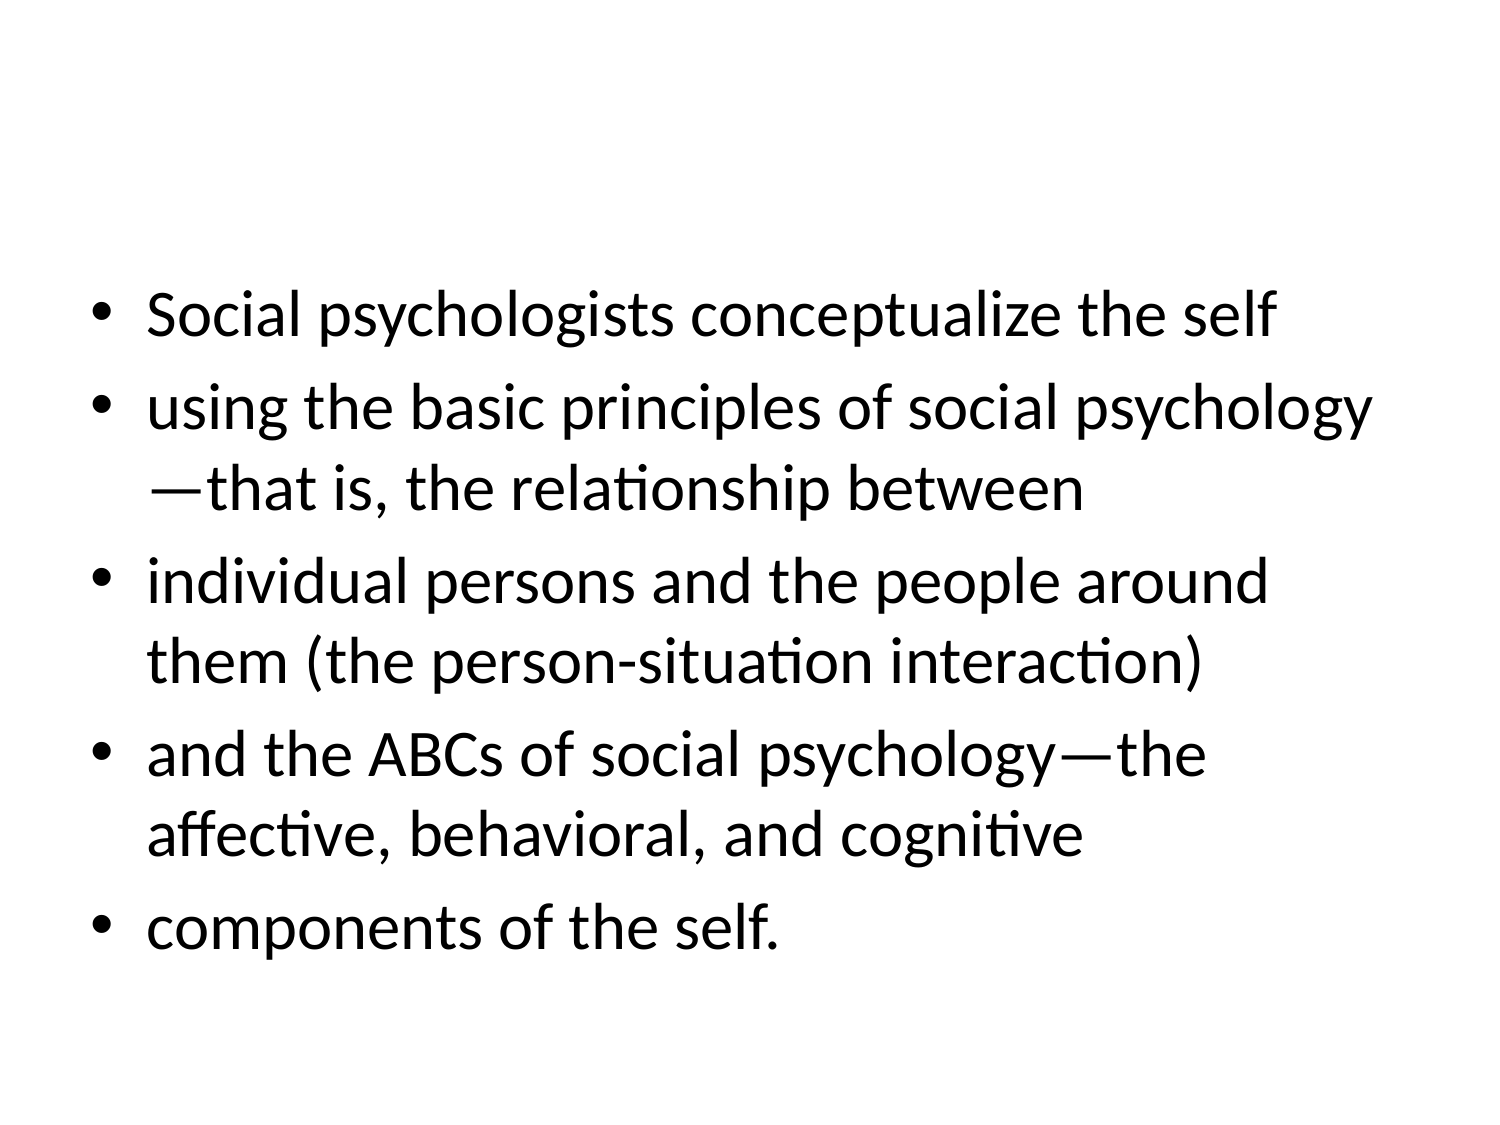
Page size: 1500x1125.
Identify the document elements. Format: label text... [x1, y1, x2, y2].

list Social psychologists conceptualize the self using the basic principles of social psychology—that is, the relationship between individual persons and the people around them (the person-situation interaction) and the ABCs of social psychology—the affective, behavioral, and cognitive components of the self. [75, 262, 1425, 1005]
